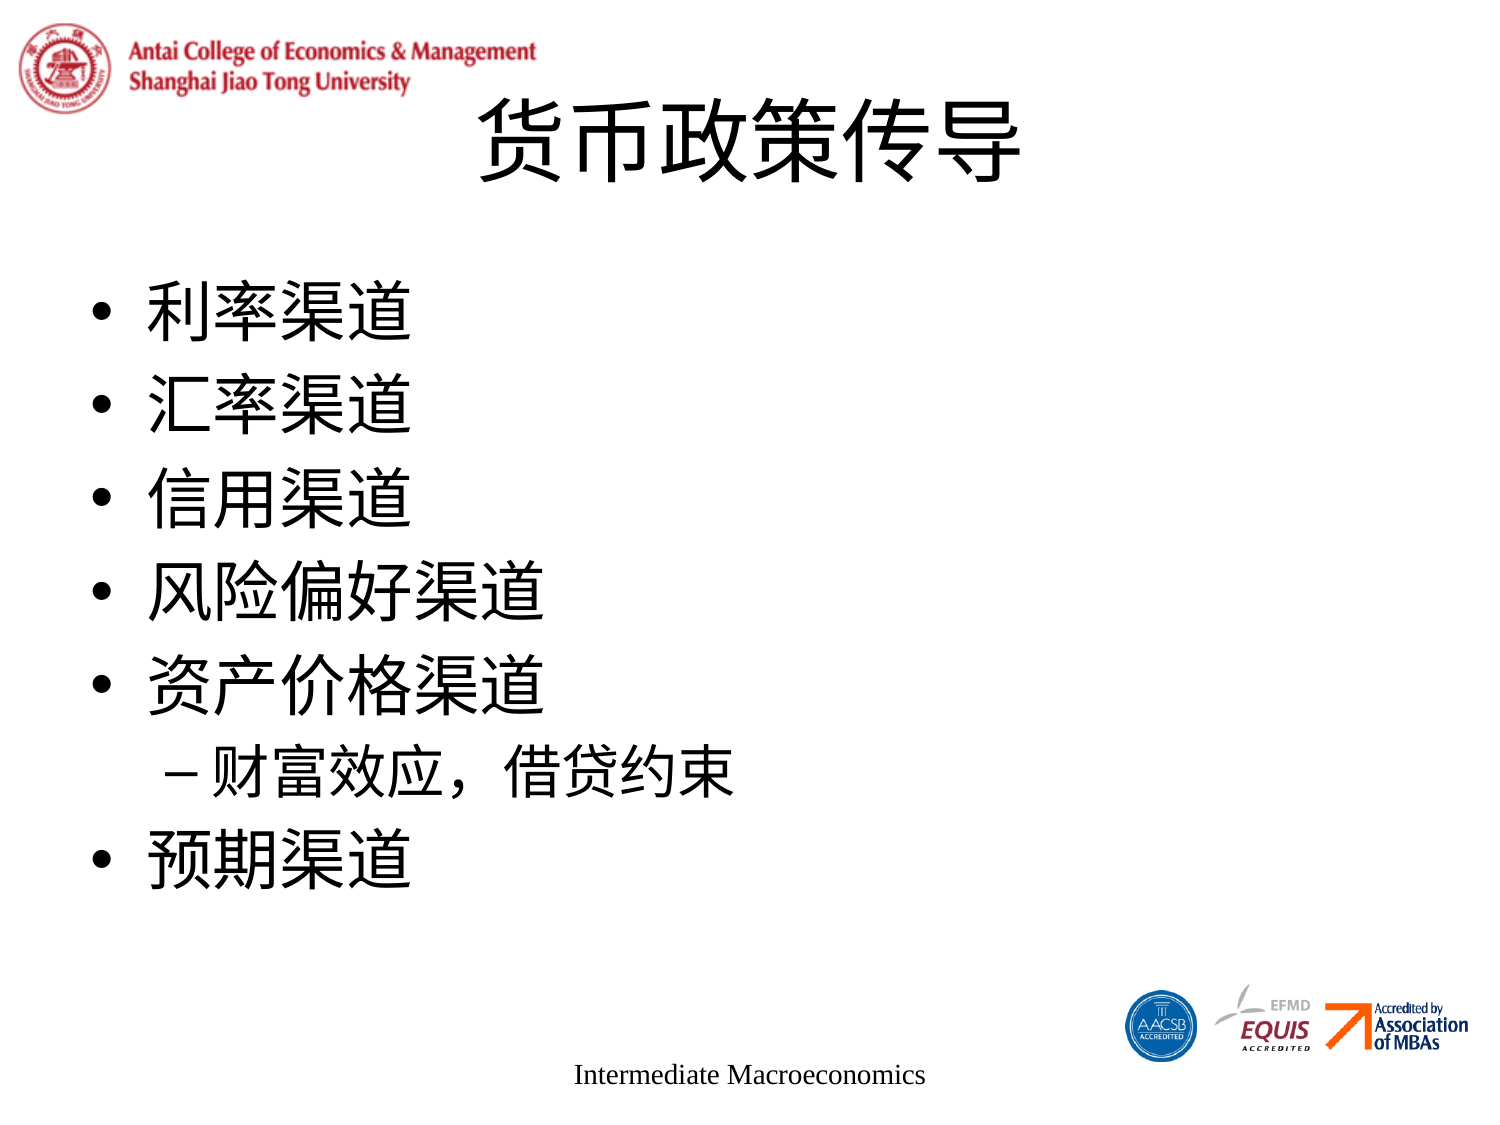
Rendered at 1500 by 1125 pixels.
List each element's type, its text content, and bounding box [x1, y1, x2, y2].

picture [1325, 1002, 1468, 1050]
picture [1125, 1005, 1197, 1062]
list 利率渠道 汇率渠道 信用渠道 风险偏好渠道 资产价格渠道 财富效应，借贷约束 预期渠道 [75, 262, 1425, 1005]
picture [1214, 1005, 1310, 1051]
picture [2, 19, 548, 119]
footer Intermediate Macroeconomics [512, 1042, 988, 1103]
title 货币政策传导 [75, 45, 1425, 233]
